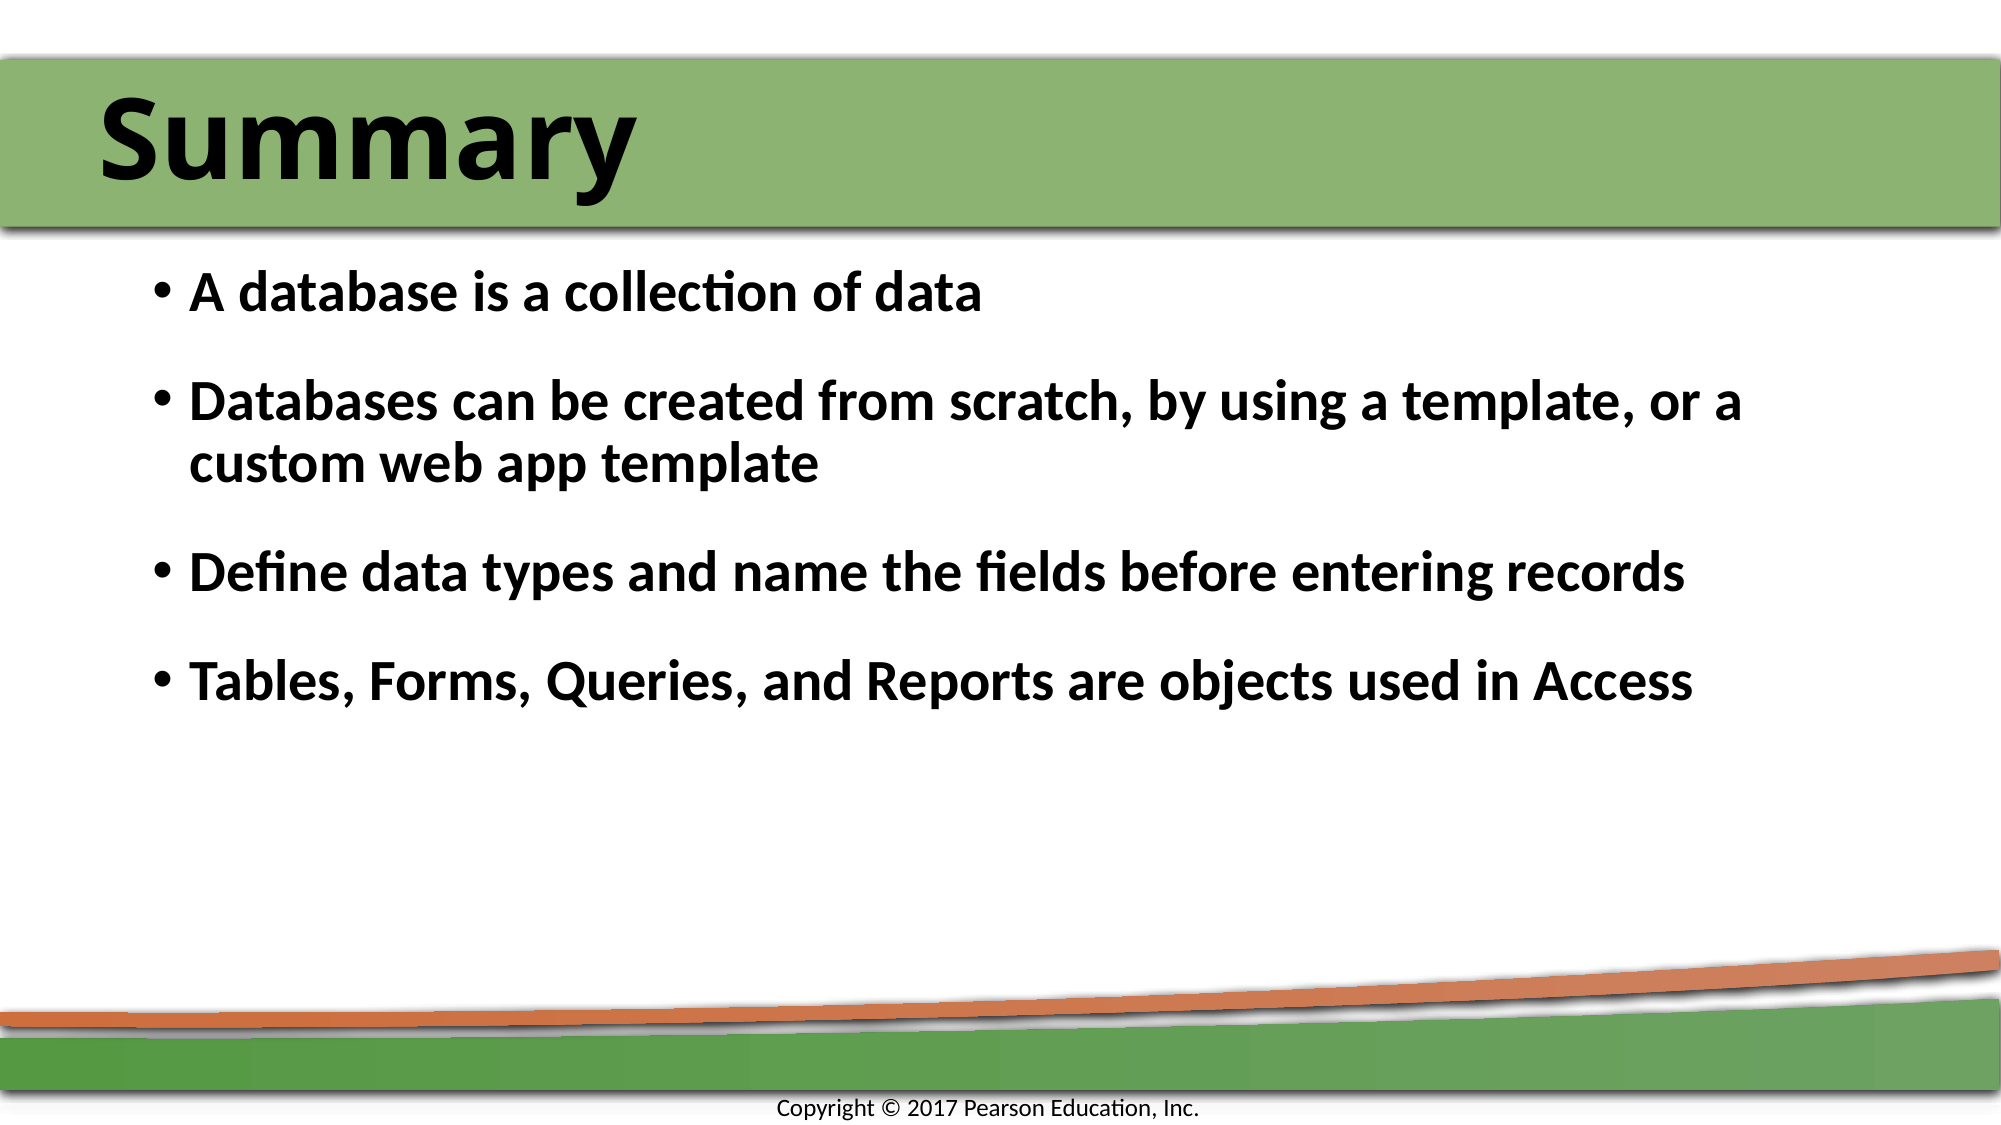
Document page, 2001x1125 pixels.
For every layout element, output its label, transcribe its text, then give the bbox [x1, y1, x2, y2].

list A database is a collection of data Databases can be created from scratch, by using a template, or a custom web app template Define data types and name the fields before entering records Tables, Forms, Queries, and Reports are objects used in Access [137, 253, 1863, 938]
title Summary [0, 59, 2000, 227]
